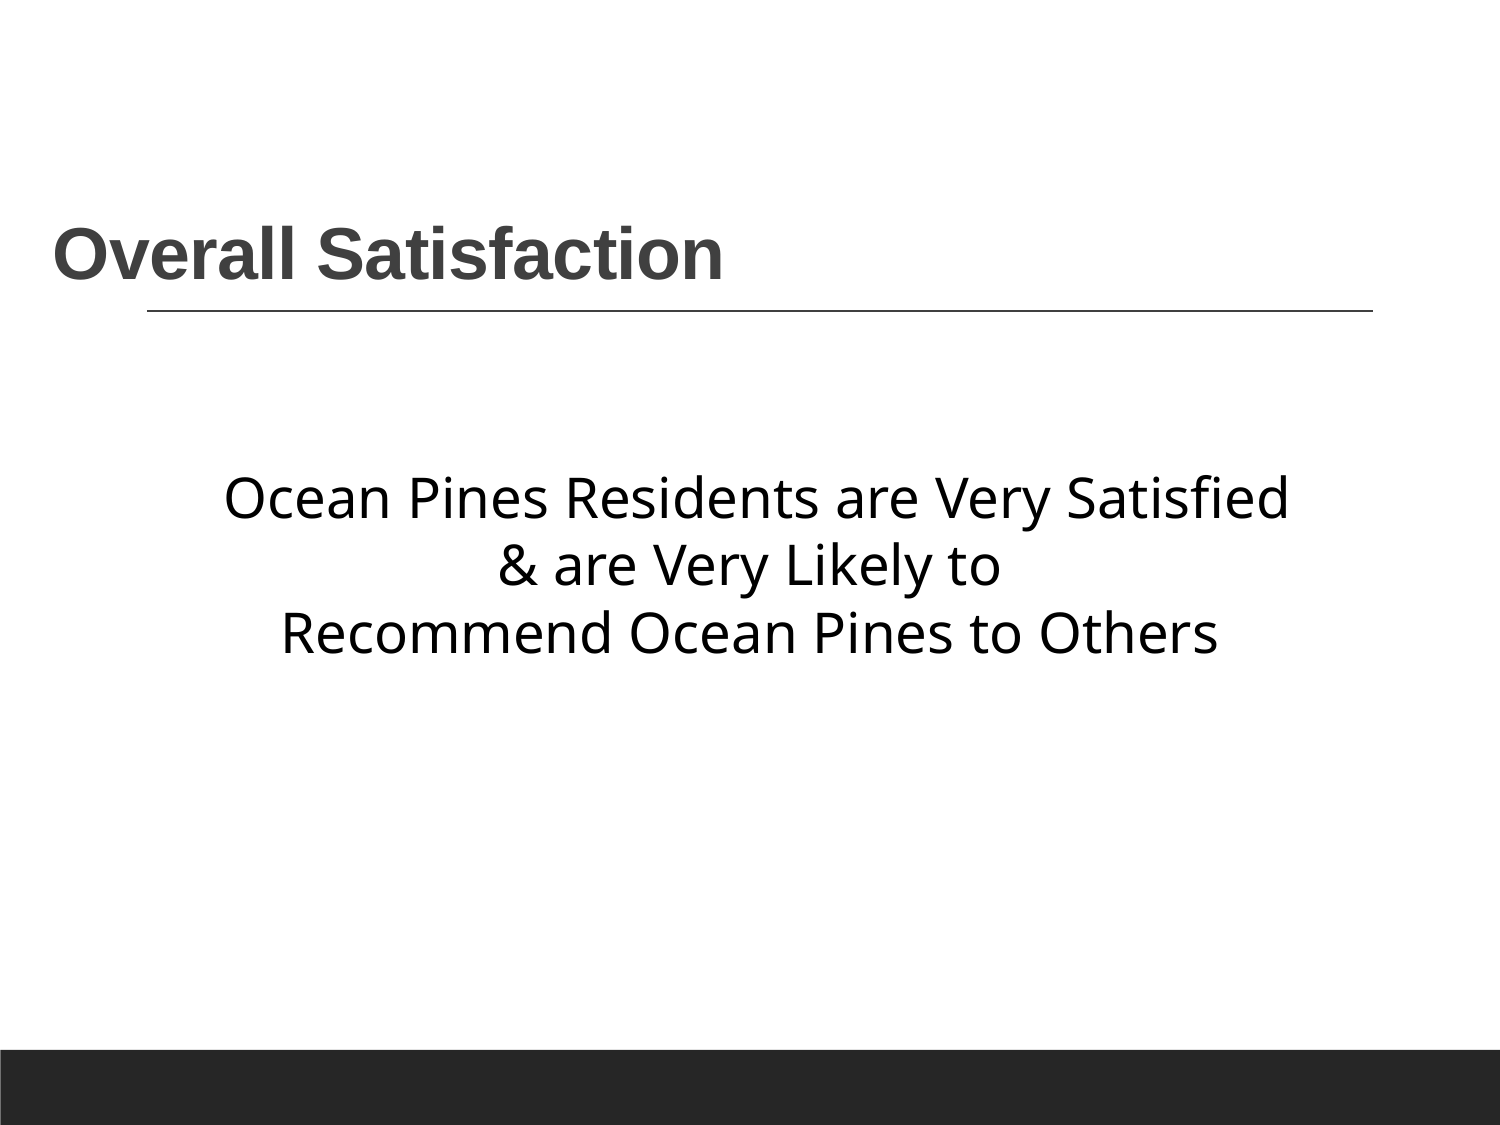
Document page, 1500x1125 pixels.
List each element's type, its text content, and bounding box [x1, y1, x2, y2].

title Overall Satisfaction [37, 125, 1276, 304]
text_box Ocean Pines Residents are Very Satisfied & are Very Likely to Recommend Ocean Pines to Others [194, 454, 1306, 672]
